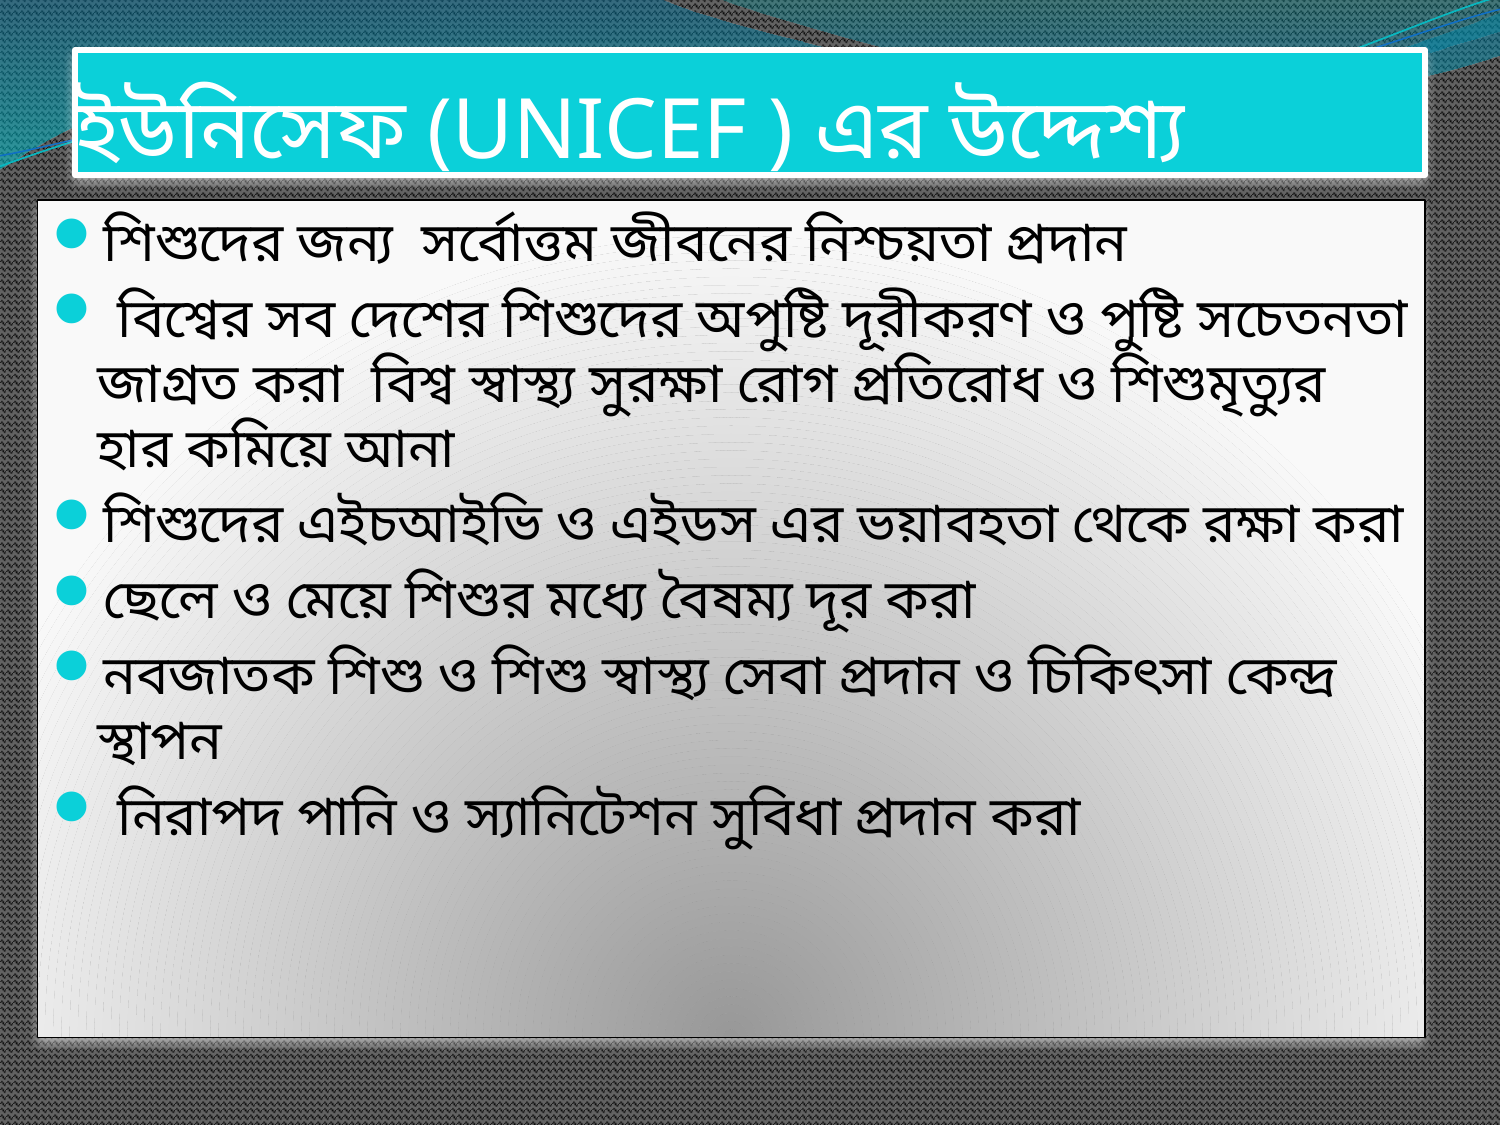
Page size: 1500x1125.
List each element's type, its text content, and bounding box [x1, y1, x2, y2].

list শিশুদের জন্য সর্বোত্তম জীবনের নিশ্চয়তা প্রদান বিশ্বের সব দেশের শিশুদের অপুষ্টি দূরীকরণ ও পুষ্টি সচেতনতা জাগ্রত করা বিশ্ব স্বাস্থ্য সুরক্ষা রোগ প্রতিরোধ ও শিশুমৃত্যুর হার কমিয়ে আনা শিশুদের এইচআইভি ও এইডস এর ভয়াবহতা থেকে রক্ষা করা ছেলে ও মেয়ে শিশুর মধ্যে বৈষম্য দূর করা নবজাতক শিশু ও শিশু স্বাস্থ্য সেবা প্রদান ও চিকিৎসা কেন্দ্র স্থাপন নিরাপদ পানি ও স্যানিটেশন সুবিধা প্রদান করা [37, 199, 1426, 1038]
title ইউনিসেফ (UNICEF ) এর উদ্দেশ্য [72, 47, 1428, 178]
